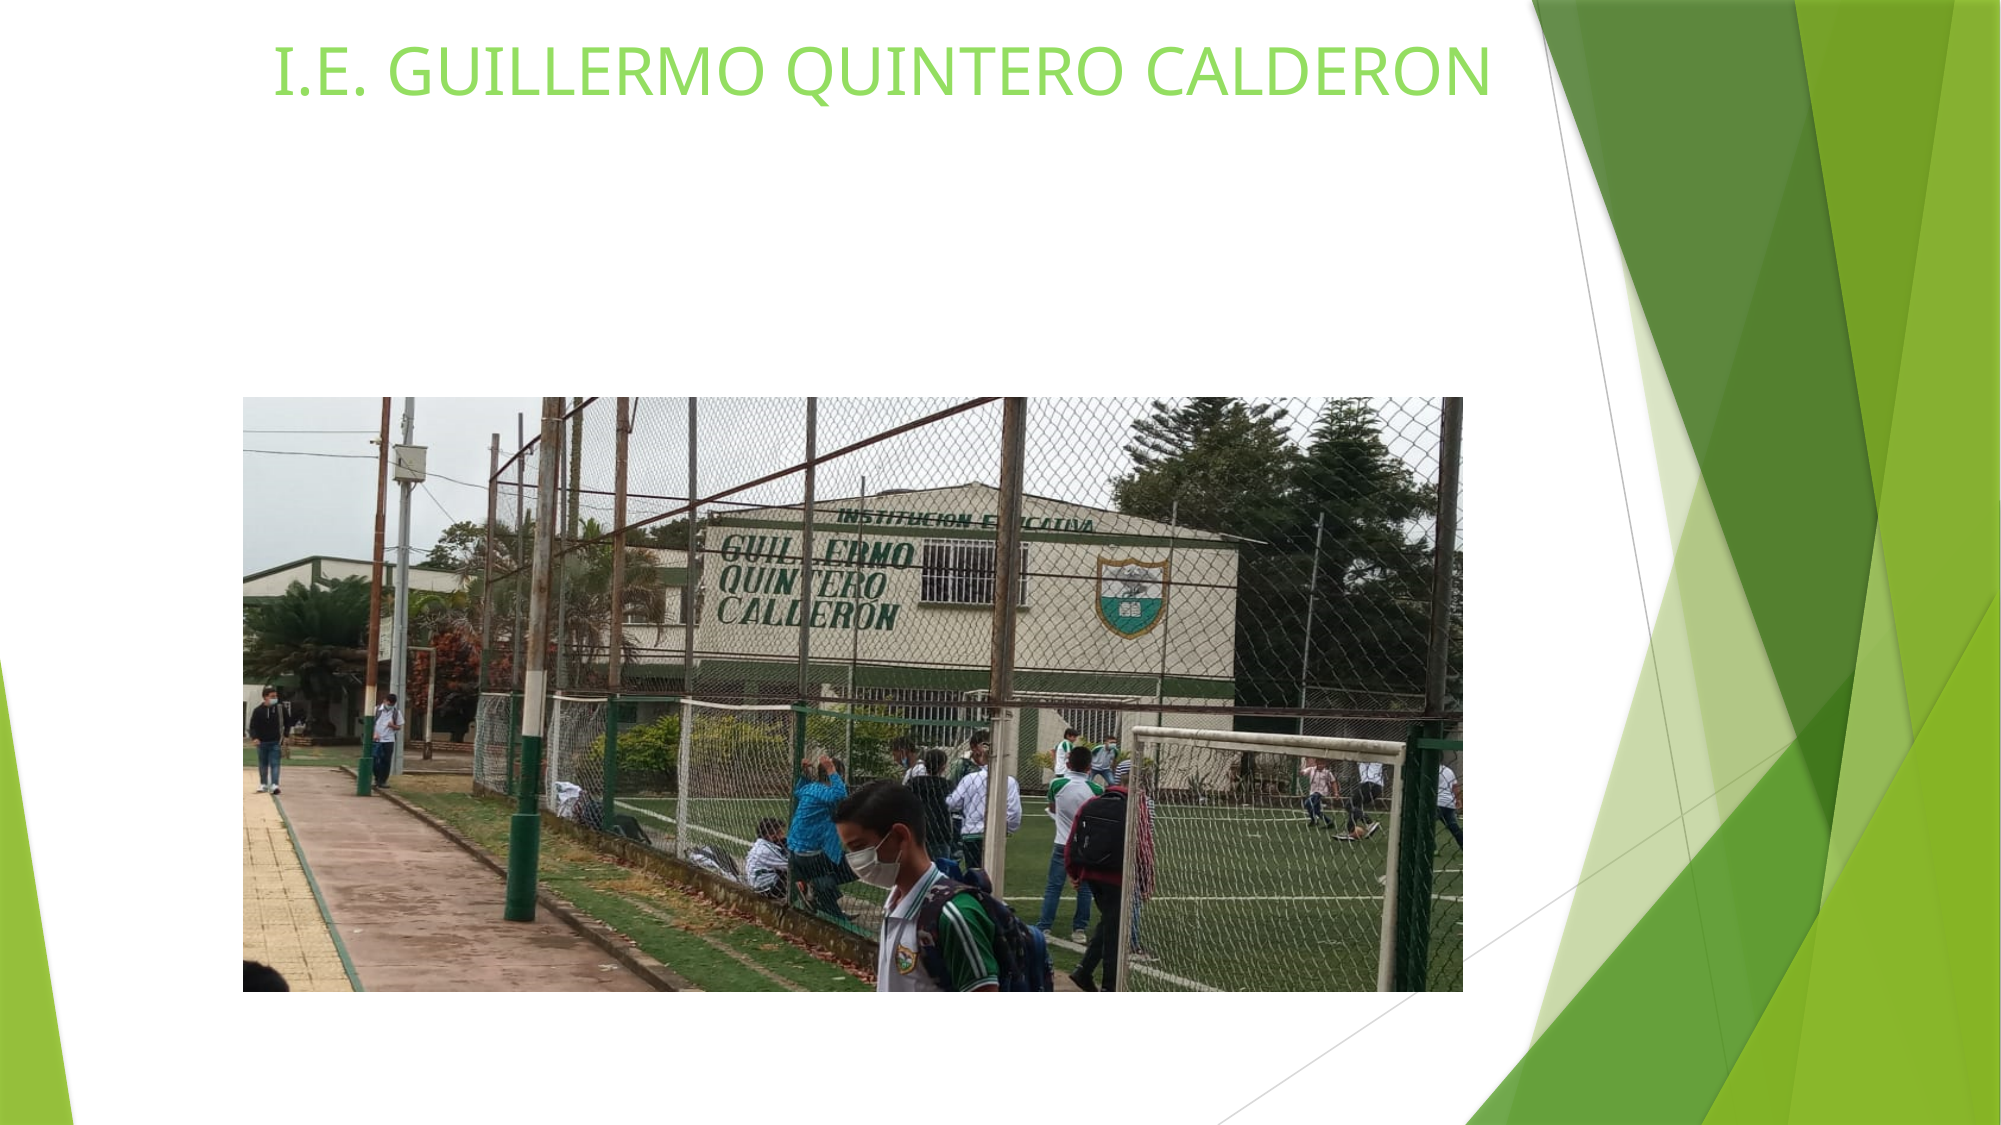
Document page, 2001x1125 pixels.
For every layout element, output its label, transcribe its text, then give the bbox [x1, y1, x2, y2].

text_box I.E. GUILLERMO QUINTERO CALDERON [247, 21, 1522, 226]
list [243, 397, 1464, 992]
